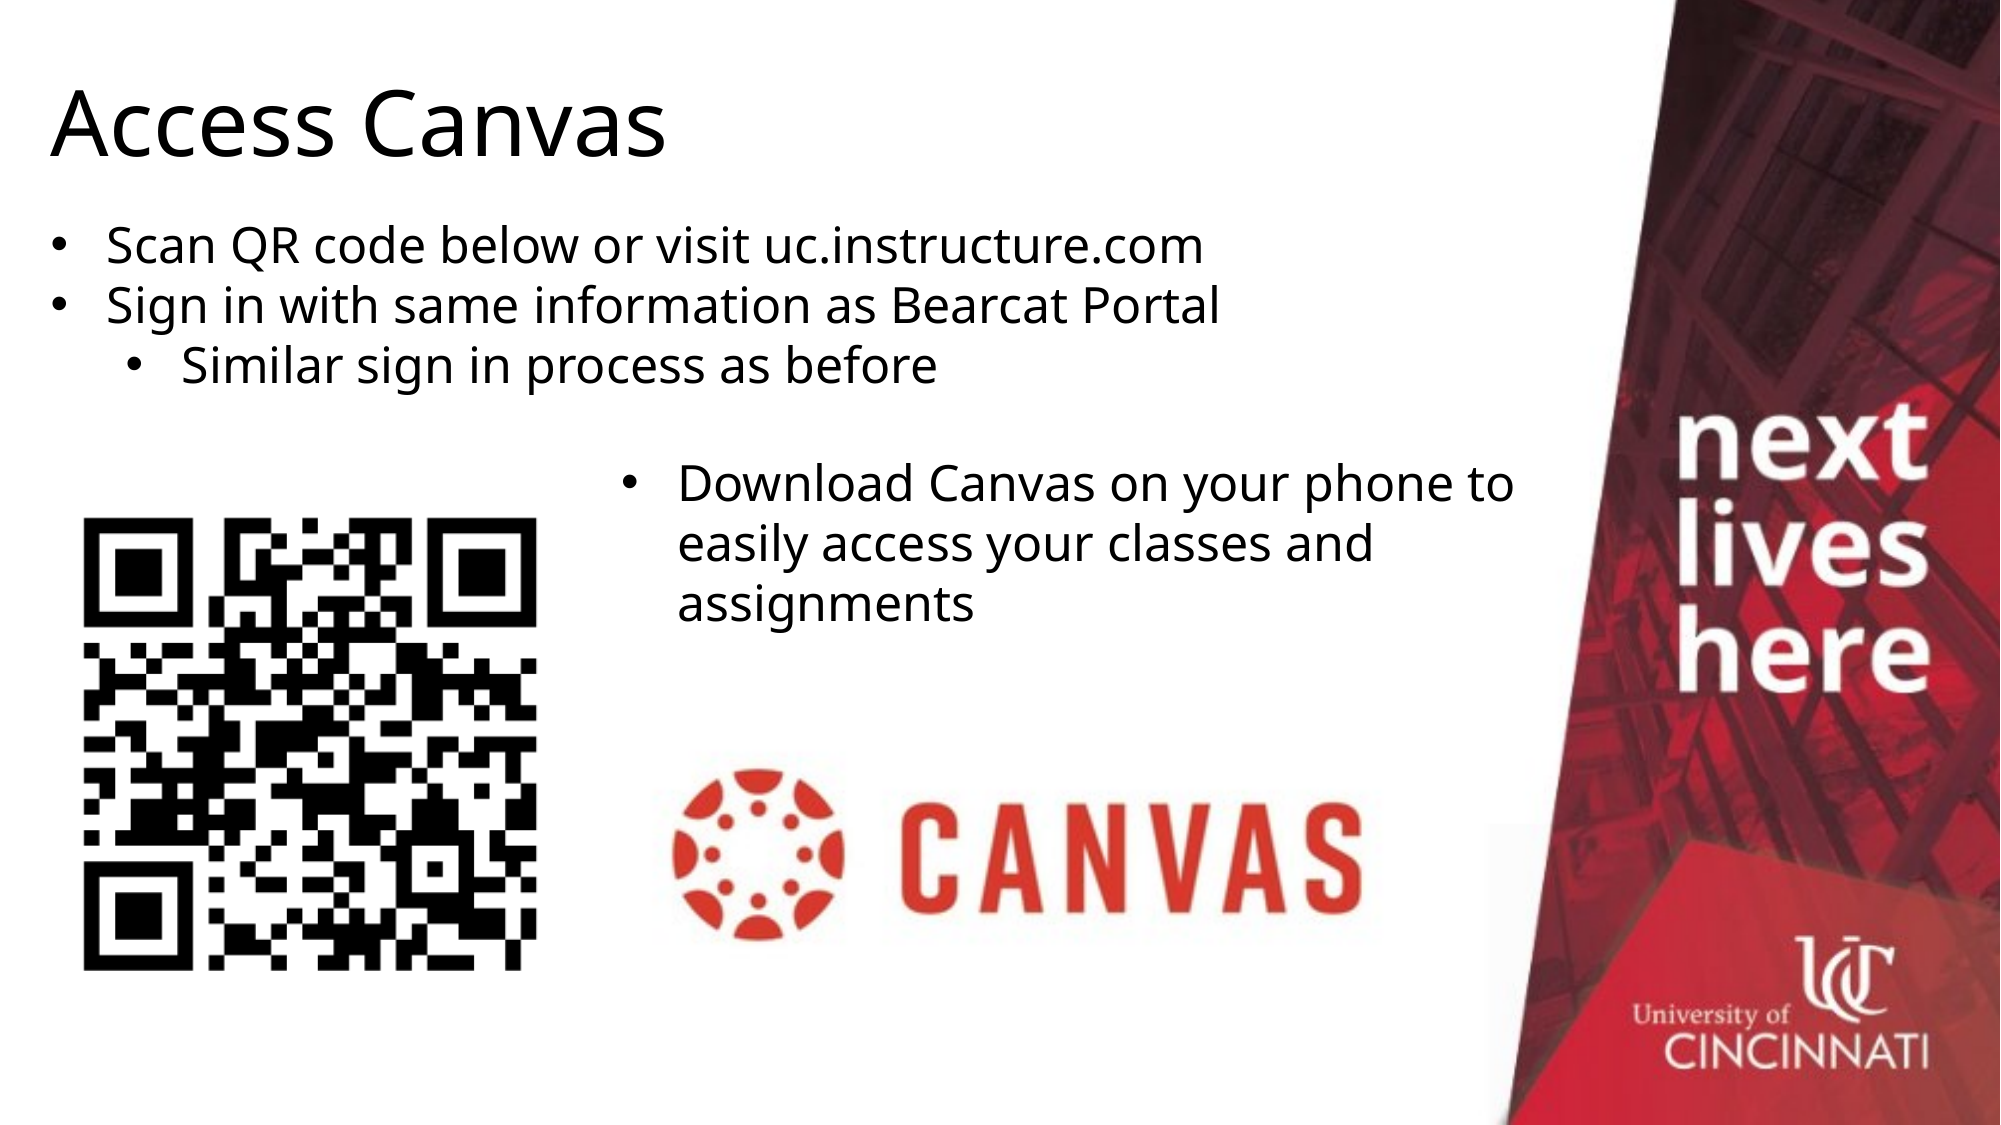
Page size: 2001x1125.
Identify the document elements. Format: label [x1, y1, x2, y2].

picture [69, 504, 553, 984]
picture [642, 743, 1413, 964]
list [0, 0, 2000, 1125]
